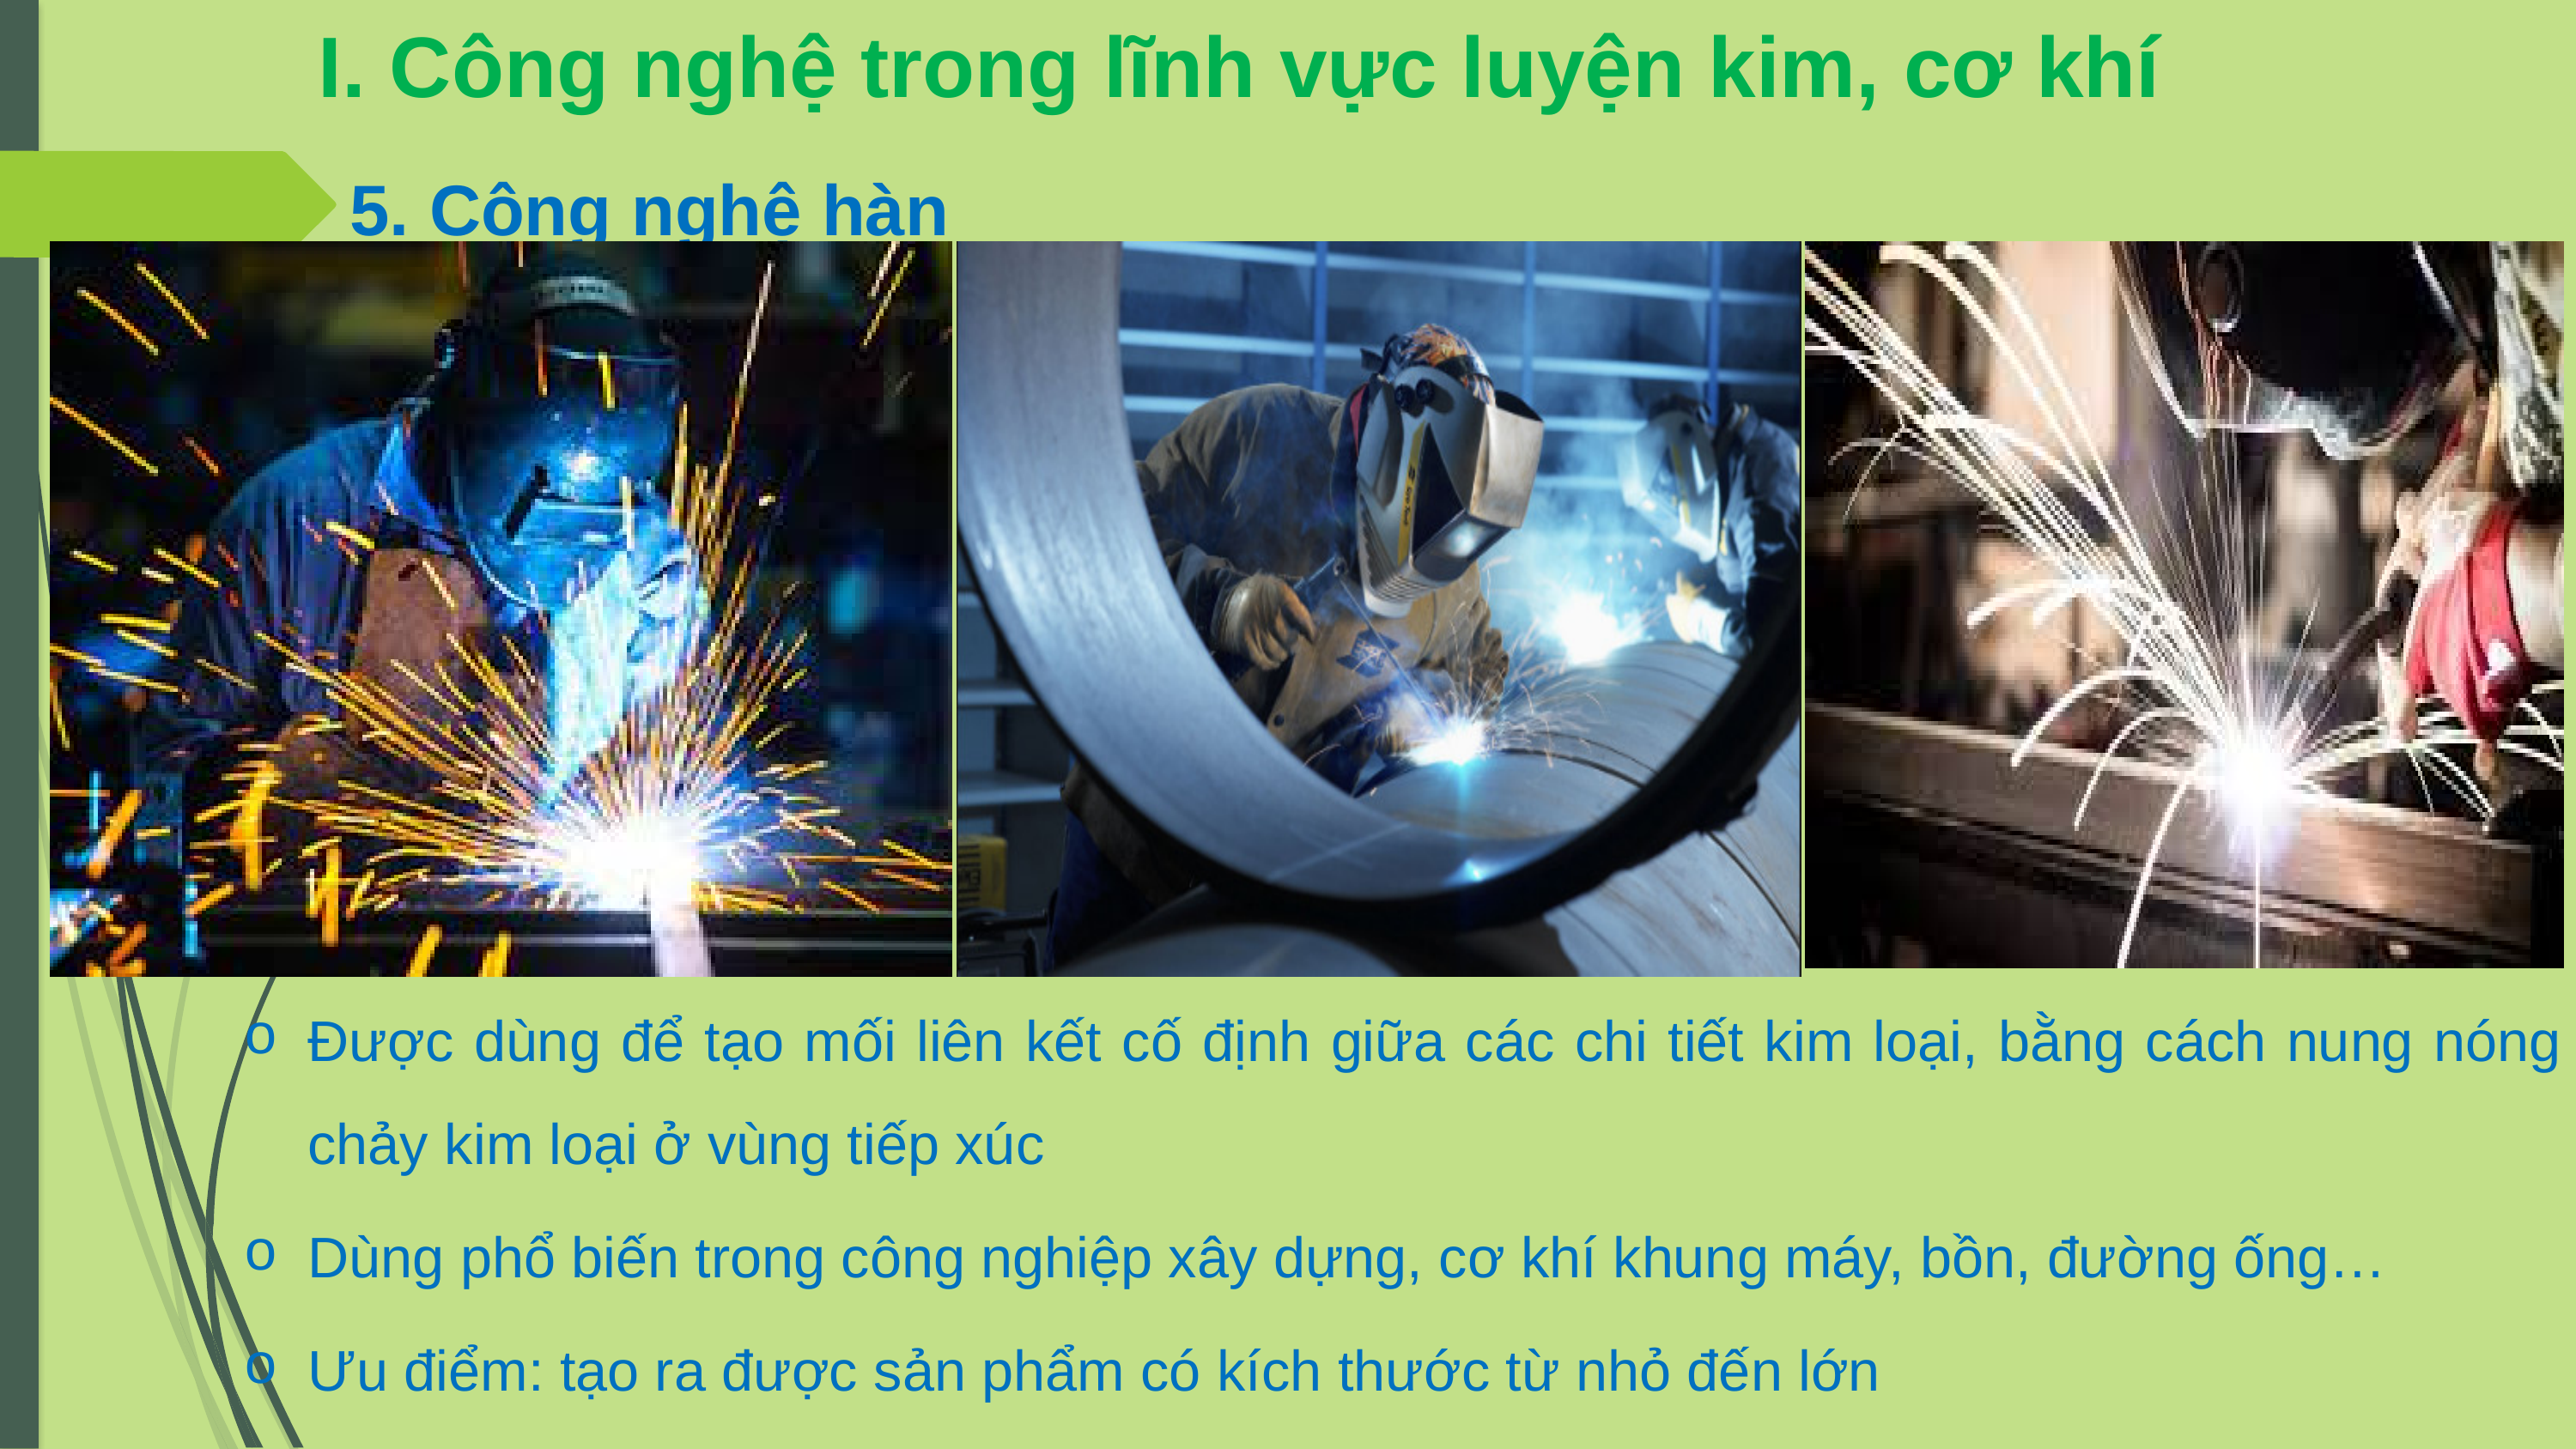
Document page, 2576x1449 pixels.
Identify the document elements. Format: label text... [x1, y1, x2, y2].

picture [50, 241, 952, 977]
picture [1804, 241, 2565, 968]
text_box 5. Công nghệ hàn [337, 114, 1635, 242]
text_box I. Công nghệ trong lĩnh vực luyện kim, cơ khí [306, 4, 2175, 121]
text_box Được dùng để tạo mối liên kết cố định giữa các chi tiết kim loại, bằng cách nung nóng chảy kim loại ở vùng tiếp xúc Dùng phổ biến trong công nghiệp xây dựng, cơ khí khung máy, bồn, đường ống… Ưu điểm: tạo ra được sản phẩm có kích thước từ nhỏ đến lớn [230, 962, 2576, 1410]
picture [957, 241, 1801, 977]
